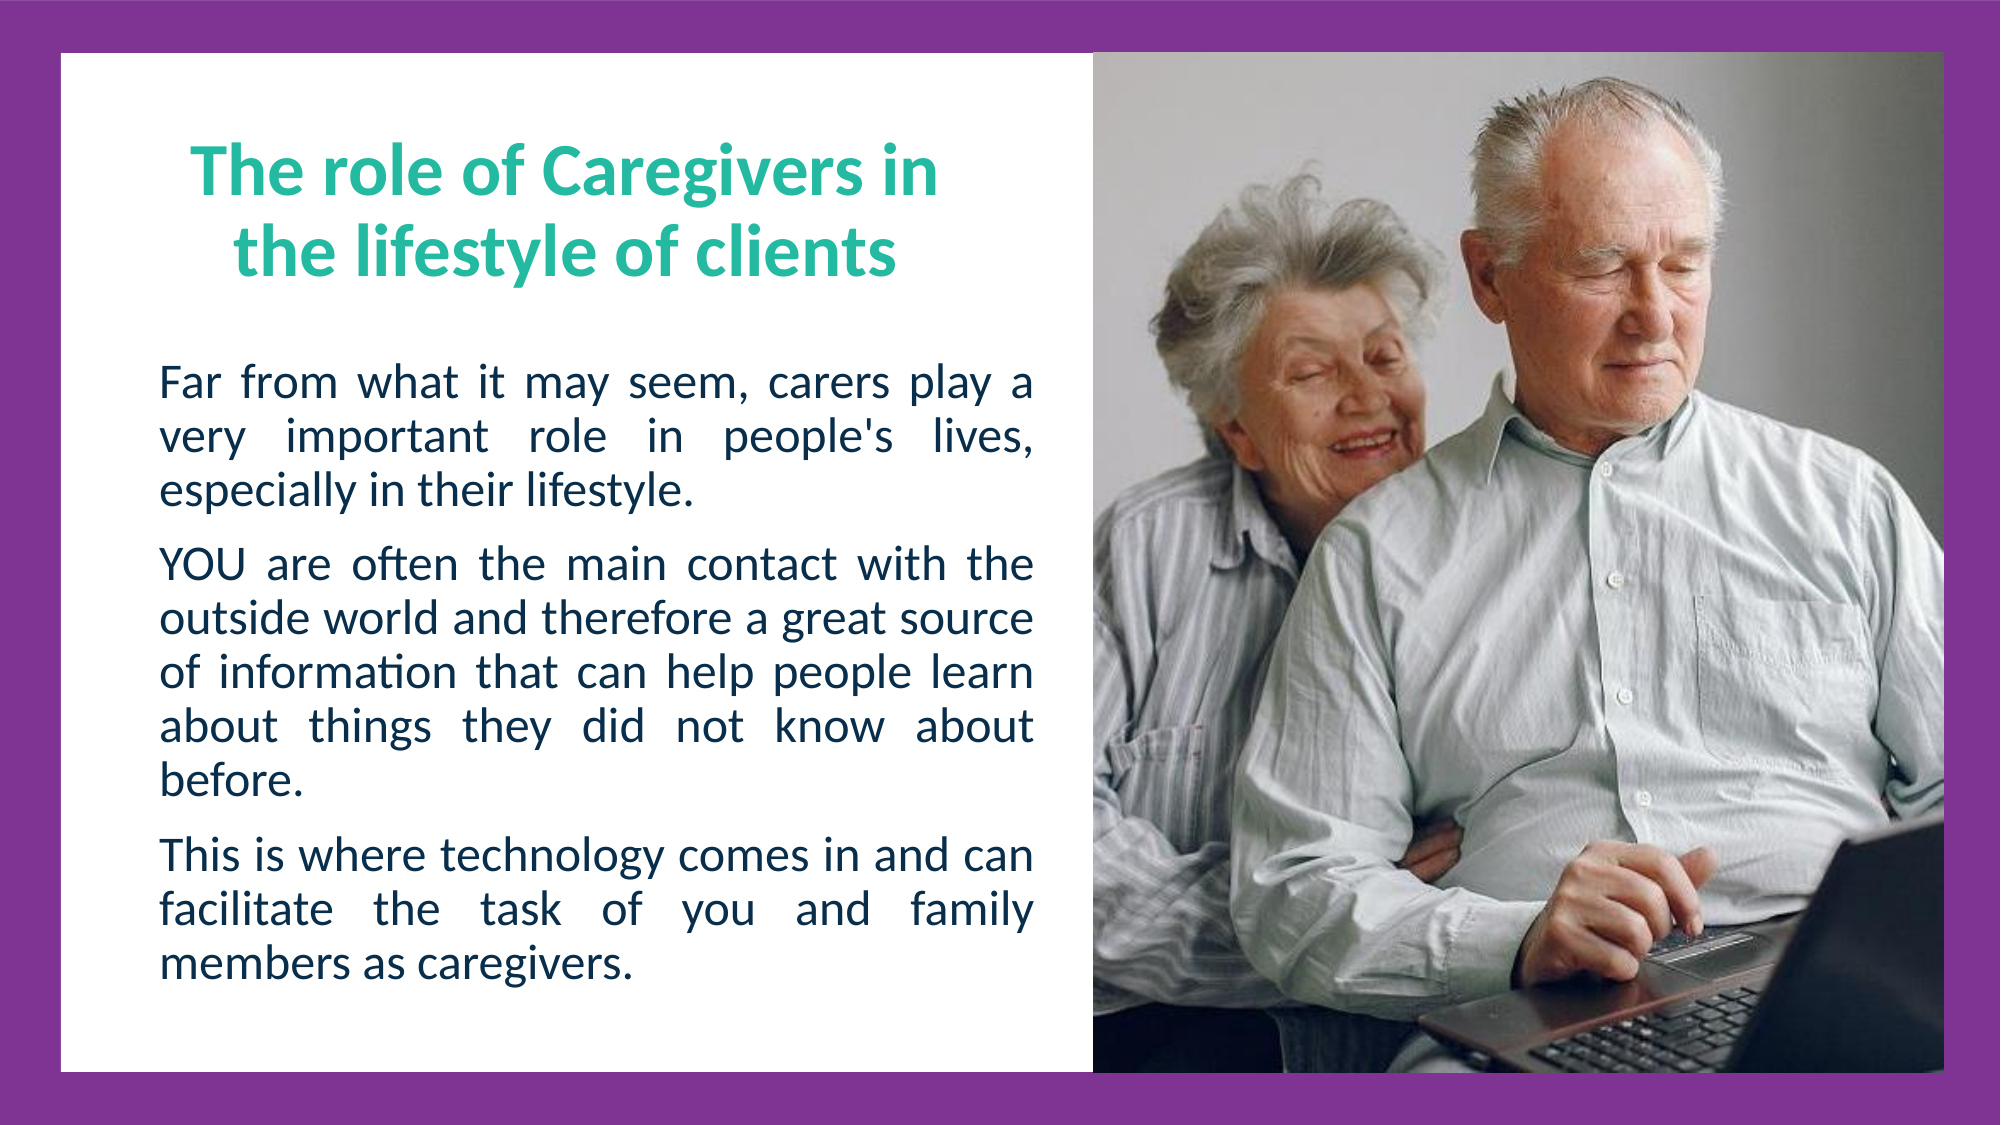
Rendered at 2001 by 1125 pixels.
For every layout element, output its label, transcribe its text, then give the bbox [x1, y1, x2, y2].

list Far from what it may seem, carers play a very important role in people's lives, especially in their lifestyle. YOU are often the main contact with the outside world and therefore a great source of information that can help people learn about things they did not know about before. This is where technology comes in and can facilitate the task of you and family members as caregivers. [106, 347, 1050, 616]
list The role of Caregivers in the lifestyle of clients [131, 122, 1000, 255]
picture [1093, 52, 1944, 1073]
